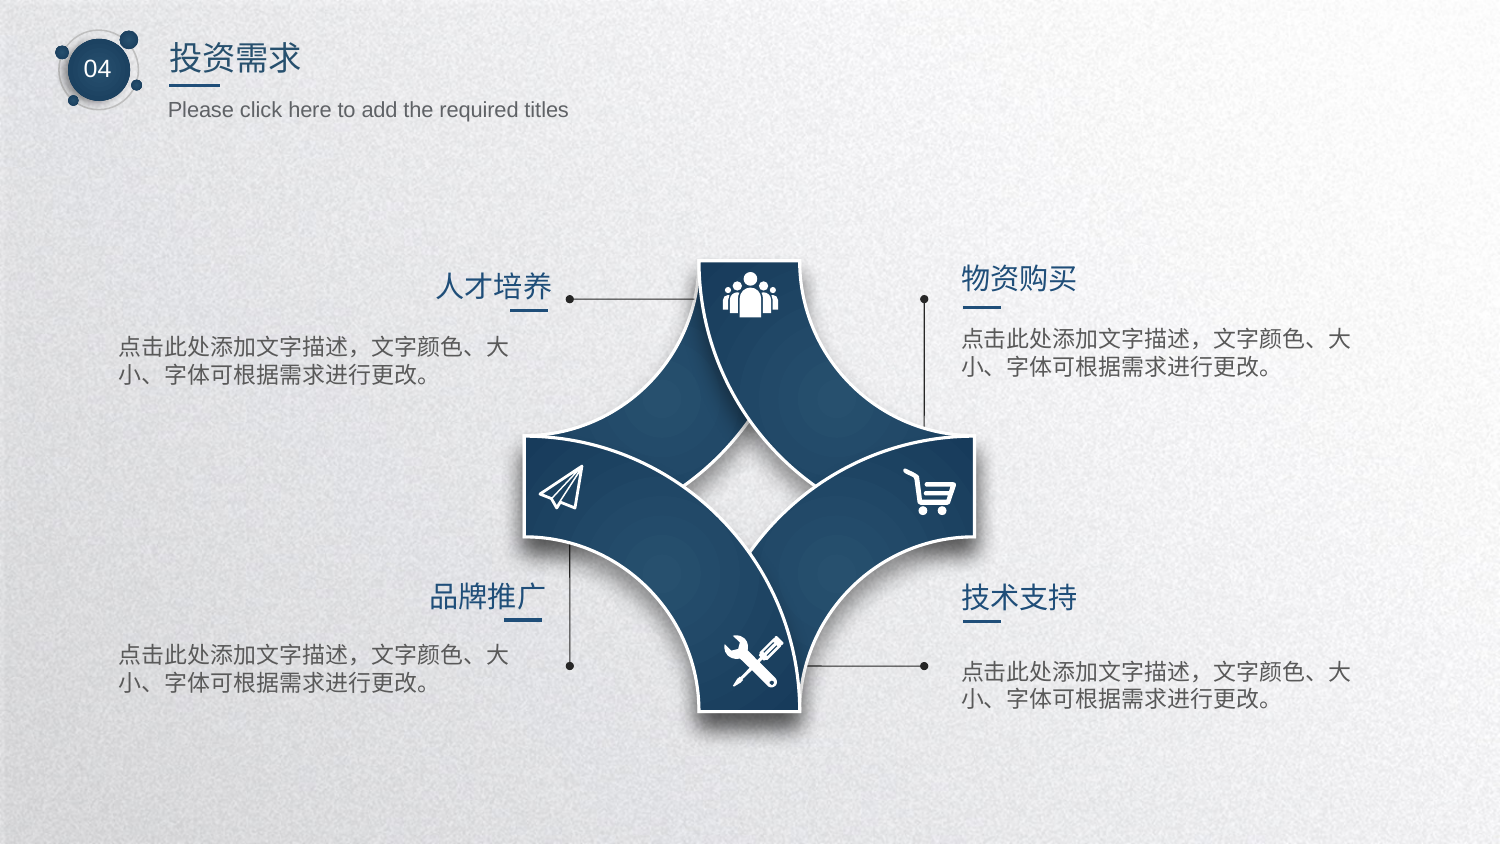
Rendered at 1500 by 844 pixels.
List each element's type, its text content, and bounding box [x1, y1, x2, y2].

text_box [800, 436, 975, 712]
text_box 点击此处添加文字描述，文字颜色、大小、字体可根据需求进行更改。 [946, 649, 1390, 720]
picture [0, 0, 1500, 844]
text_box 点击此处添加文字描述，文字颜色、大小、字体可根据需求进行更改。 [104, 633, 524, 704]
text_box 投资需求 [154, 30, 318, 85]
text_box [568, 295, 684, 304]
text_box 物资购买 [946, 252, 1094, 303]
text_box 人才培养 [420, 261, 568, 311]
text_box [524, 436, 800, 712]
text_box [698, 260, 975, 436]
text_box 品牌推广 [414, 570, 524, 621]
text_box [538, 321, 698, 436]
text_box 04 [68, 45, 127, 91]
text_box Please click here to add the required titles [153, 88, 677, 130]
text_box 点击此处添加文字描述，文字颜色、大小、字体可根据需求进行更改。 [104, 325, 547, 396]
text_box 点击此处添加文字描述，文字颜色、大小、字体可根据需求进行更改。 [975, 317, 1390, 387]
text_box 技术支持 [975, 572, 1093, 622]
